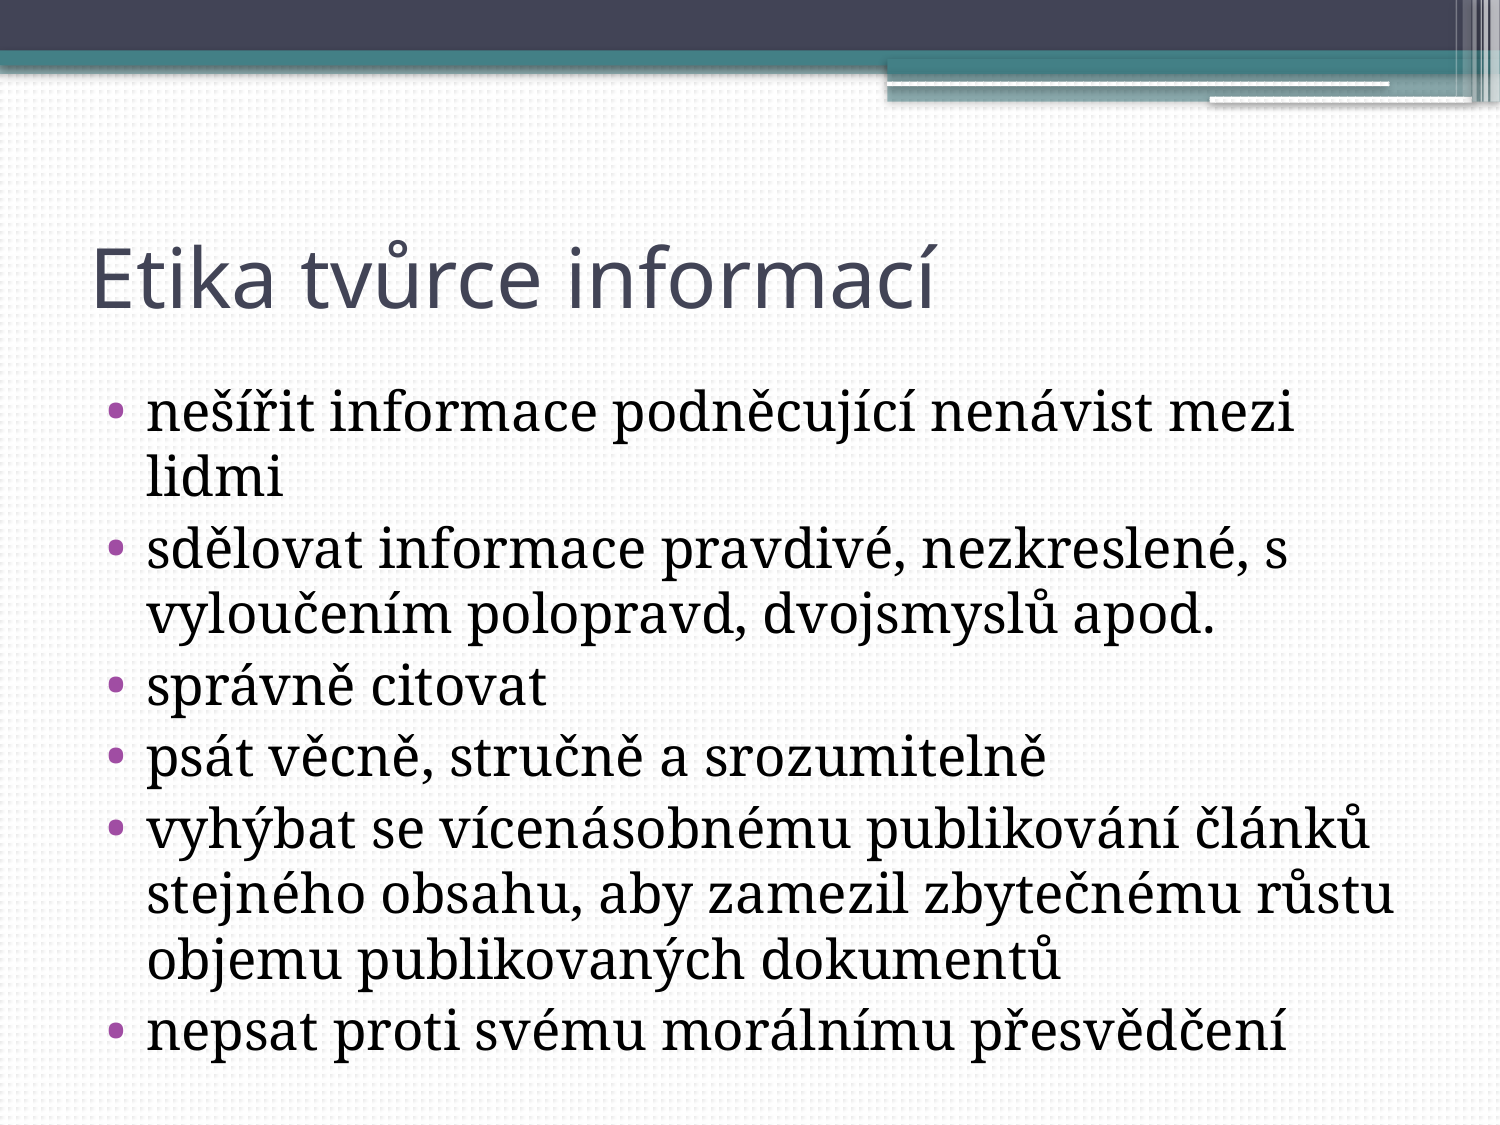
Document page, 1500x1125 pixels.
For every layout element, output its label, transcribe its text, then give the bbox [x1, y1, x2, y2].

title Etika tvůrce informací [75, 187, 1425, 363]
list nešířit informace podněcující nenávist mezi lidmi sdělovat informace pravdivé, nezkreslené, s vyloučením polopravd, dvojsmyslů apod. správně citovat psát věcně, stručně a srozumitelně vyhýbat se vícenásobnému publikování článků stejného obsahu, aby zamezil zbytečnému růstu objemu publikovaných dokumentů nepsat proti svému morálnímu přesvědčení [75, 368, 1425, 1079]
